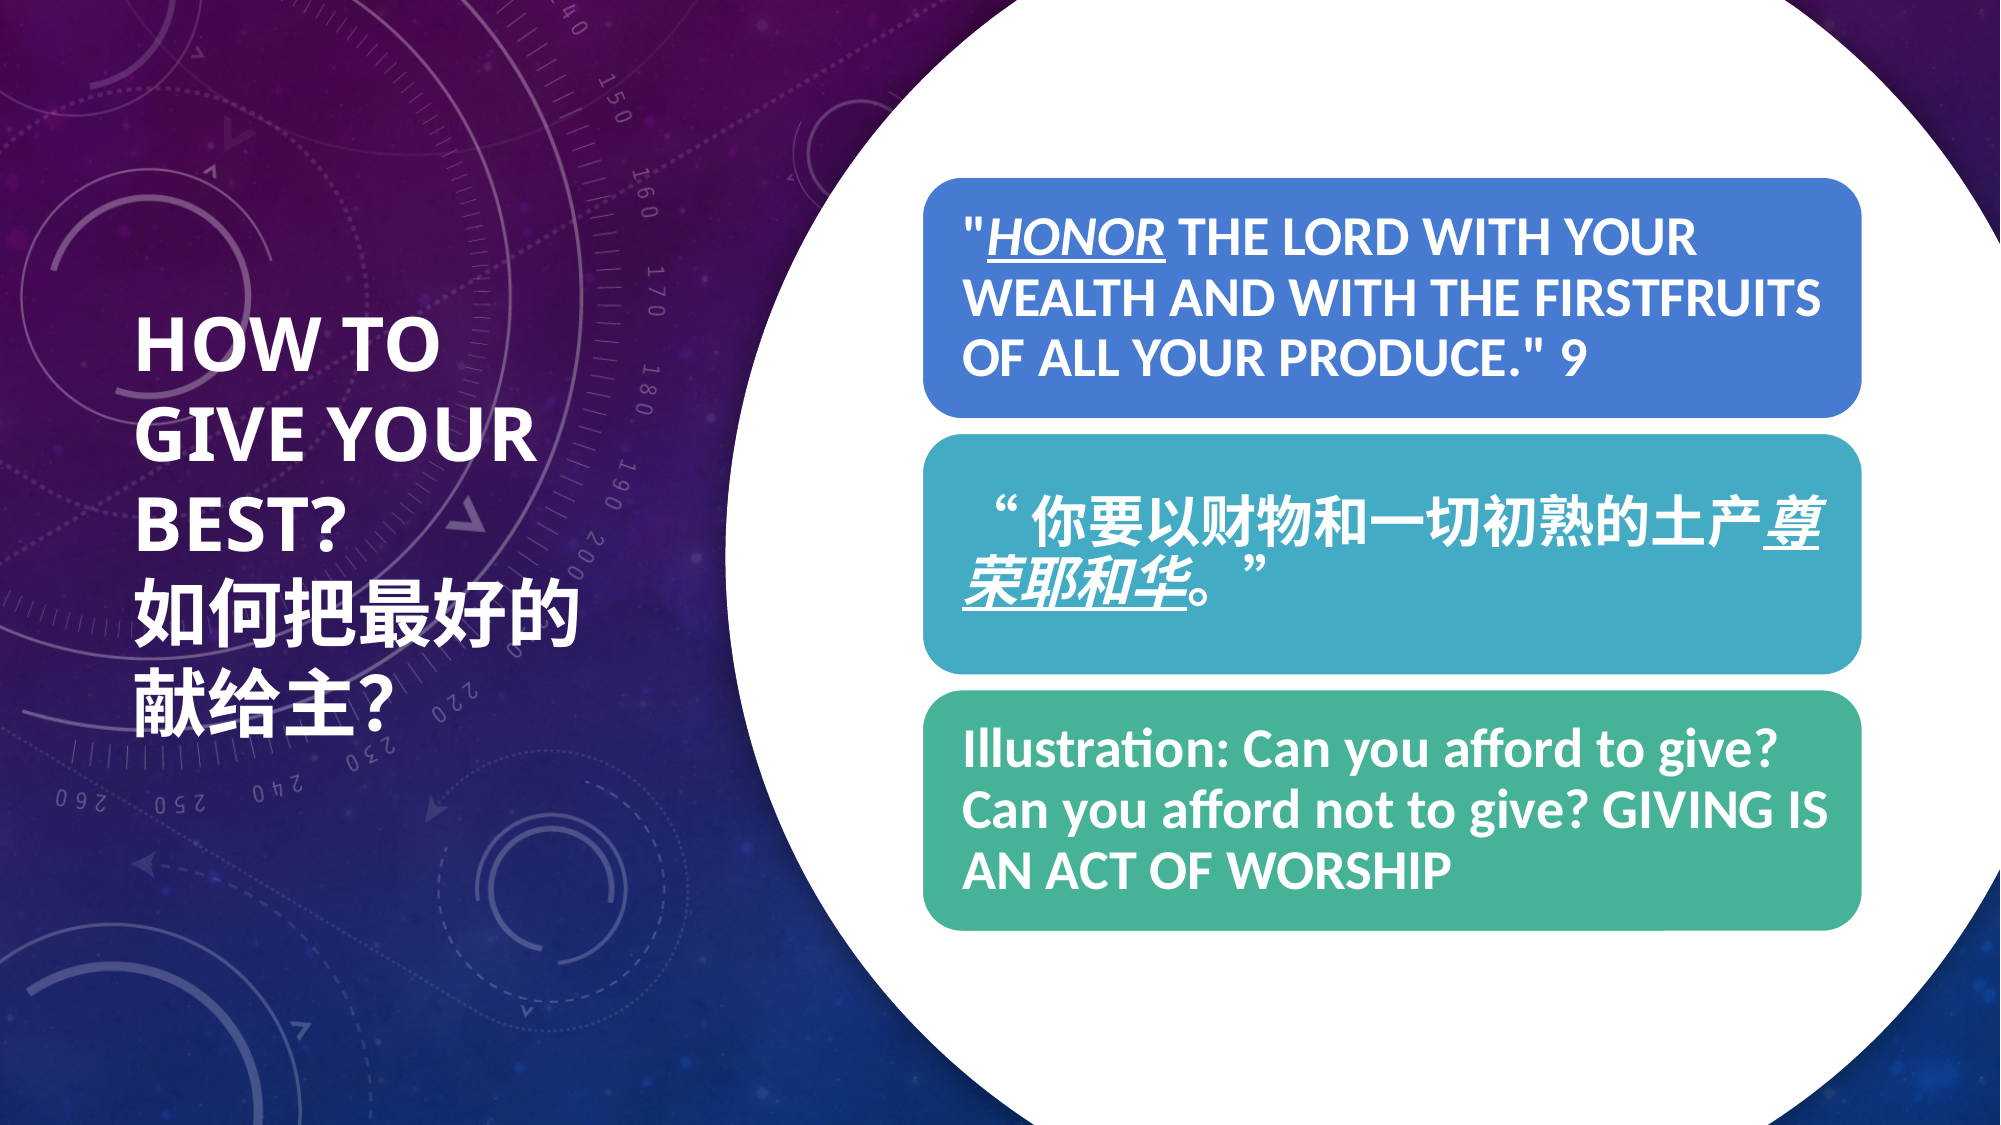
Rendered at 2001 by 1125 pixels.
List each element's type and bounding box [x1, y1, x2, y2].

picture [0, 0, 2000, 1125]
list [921, 129, 1864, 979]
